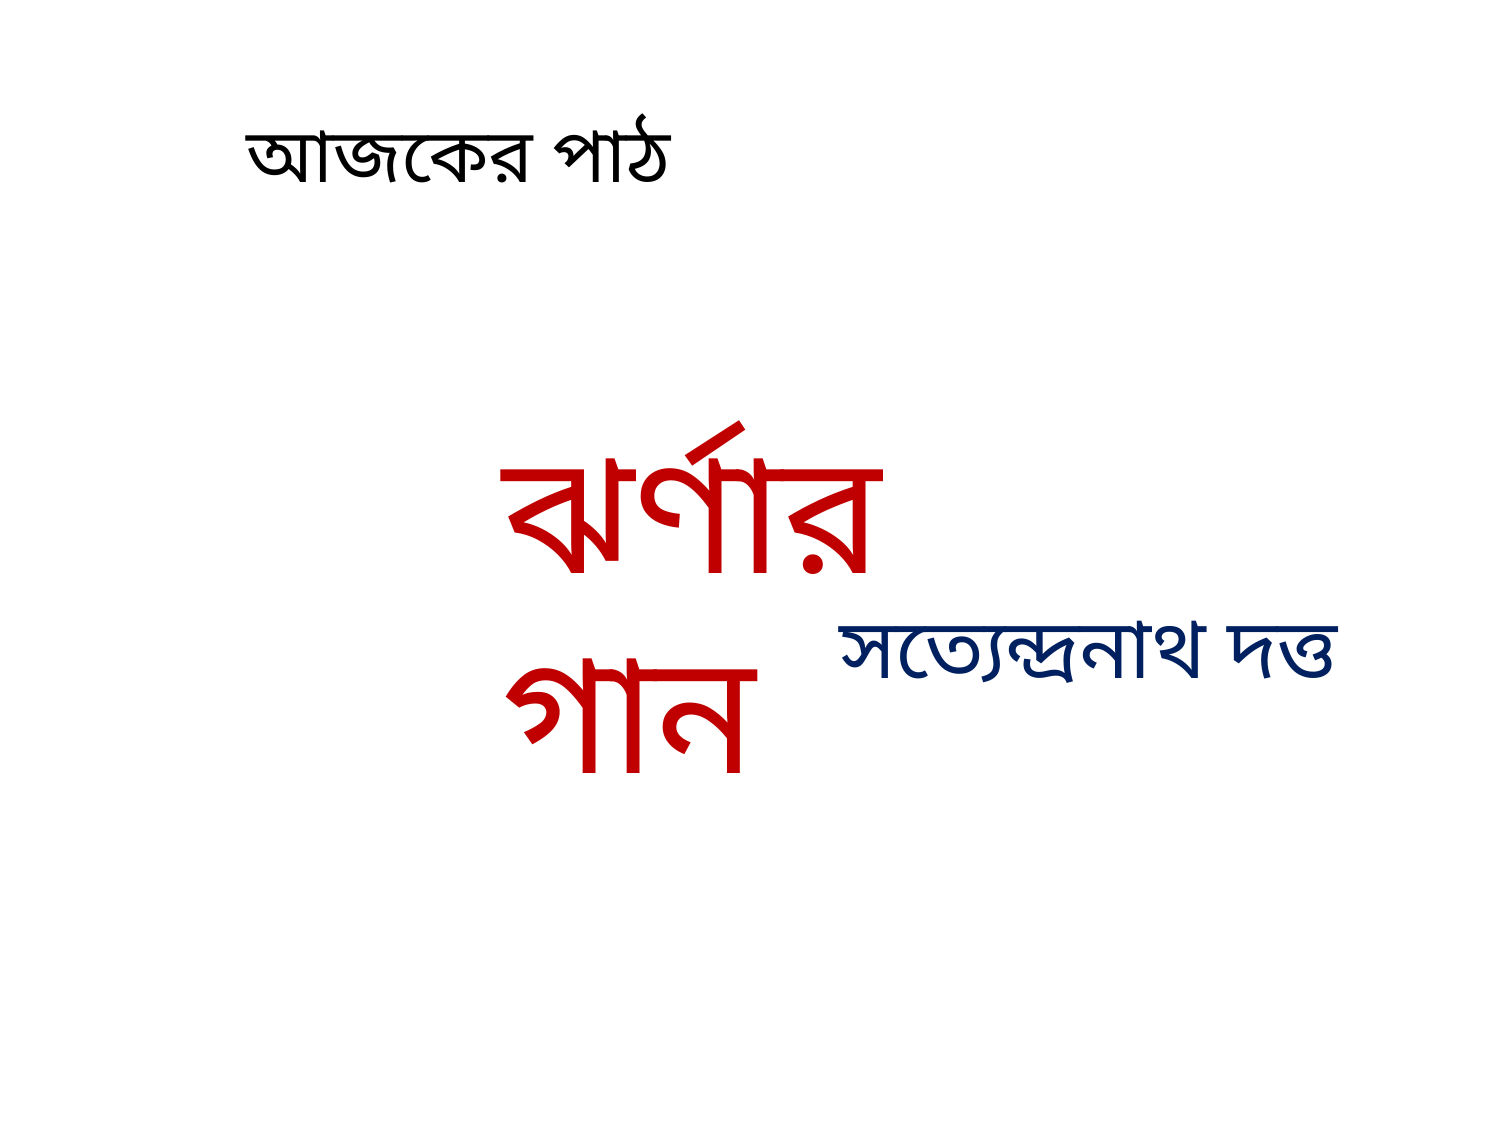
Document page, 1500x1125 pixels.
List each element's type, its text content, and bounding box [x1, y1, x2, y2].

text_box ঝর্ণার গান [487, 399, 1063, 815]
text_box আজকের পাঠ [212, 99, 900, 295]
text_box সত্যেন্দ্রনাথ দত্ত [824, 587, 1413, 703]
